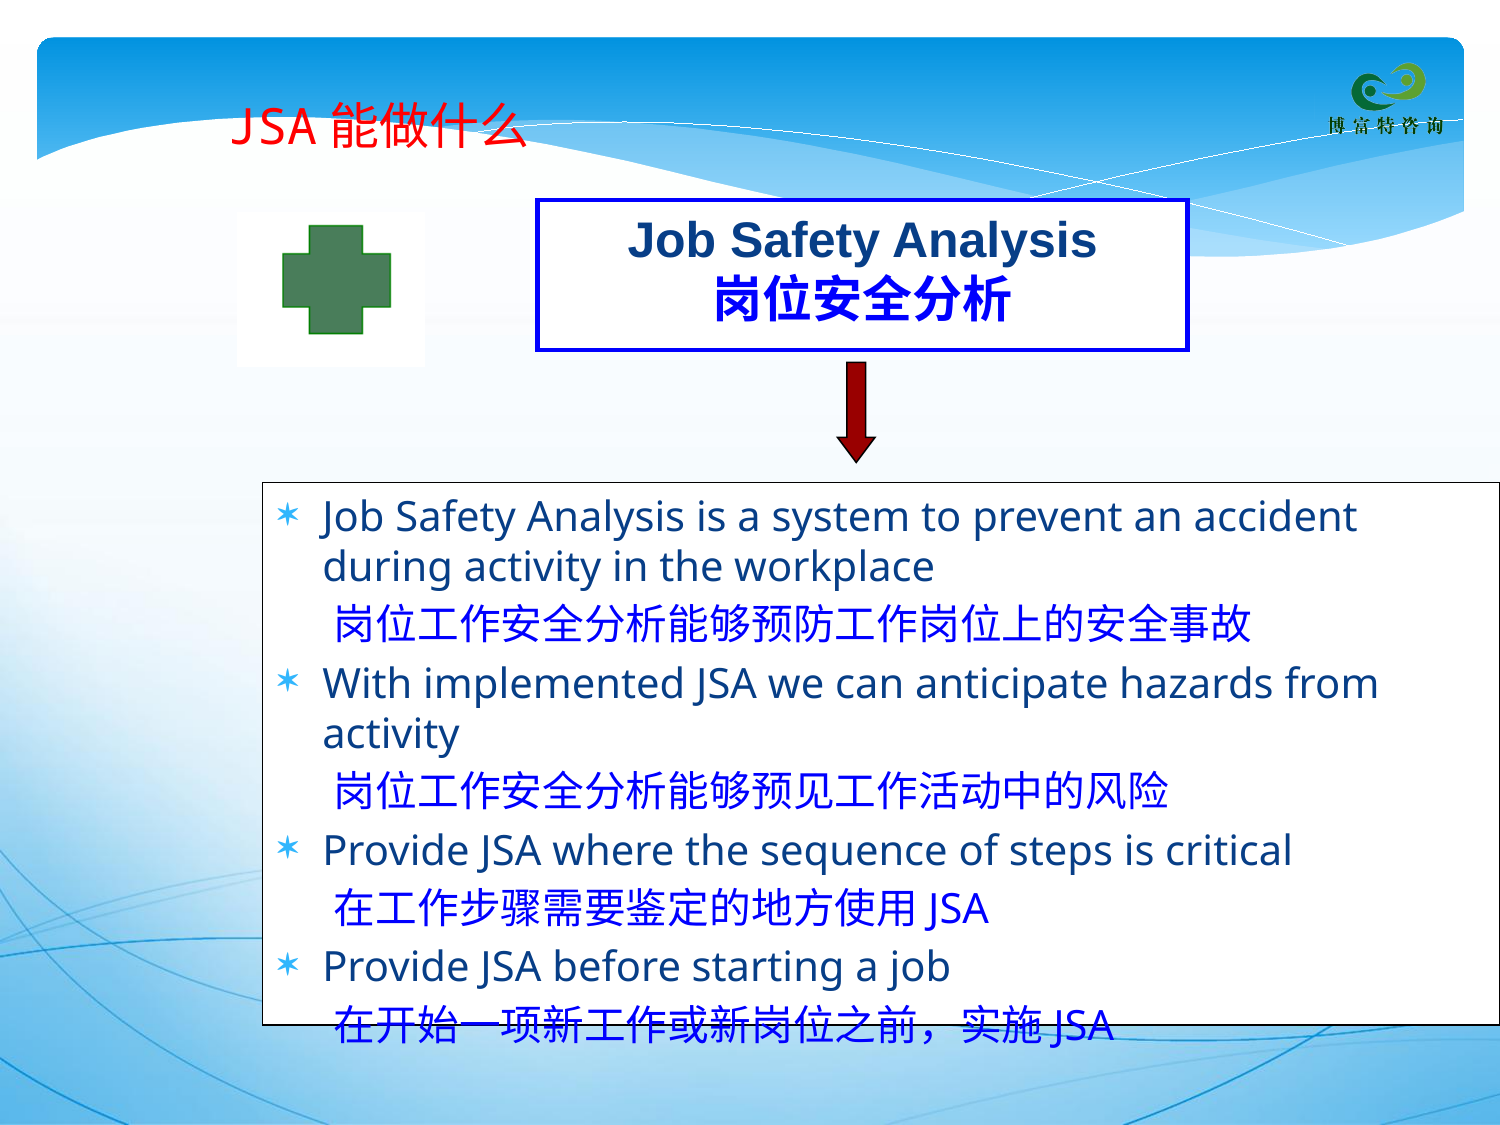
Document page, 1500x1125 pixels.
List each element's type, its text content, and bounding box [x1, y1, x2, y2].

text_box JSA能做什么 [212, 87, 875, 163]
text_box [837, 362, 876, 463]
text_box Job Safety Analysis 岗位安全分析 [537, 199, 1188, 350]
list Job Safety Analysis is a system to prevent an accident during activity in the workplace 岗位工作安全分析能够预防工作岗位上的安全事故 With implemented JSA we can anticipate hazards from activity 岗位工作安全分析能够预见工作活动中的风险 Provide JSA where the sequence of steps is critical 在工作步骤需要鉴定的地方使用JSA Provide JSA before starting a job 在开始一项新工作或新岗位之前，实施JSA [262, 482, 1500, 1026]
picture [0, 0, 1500, 1125]
